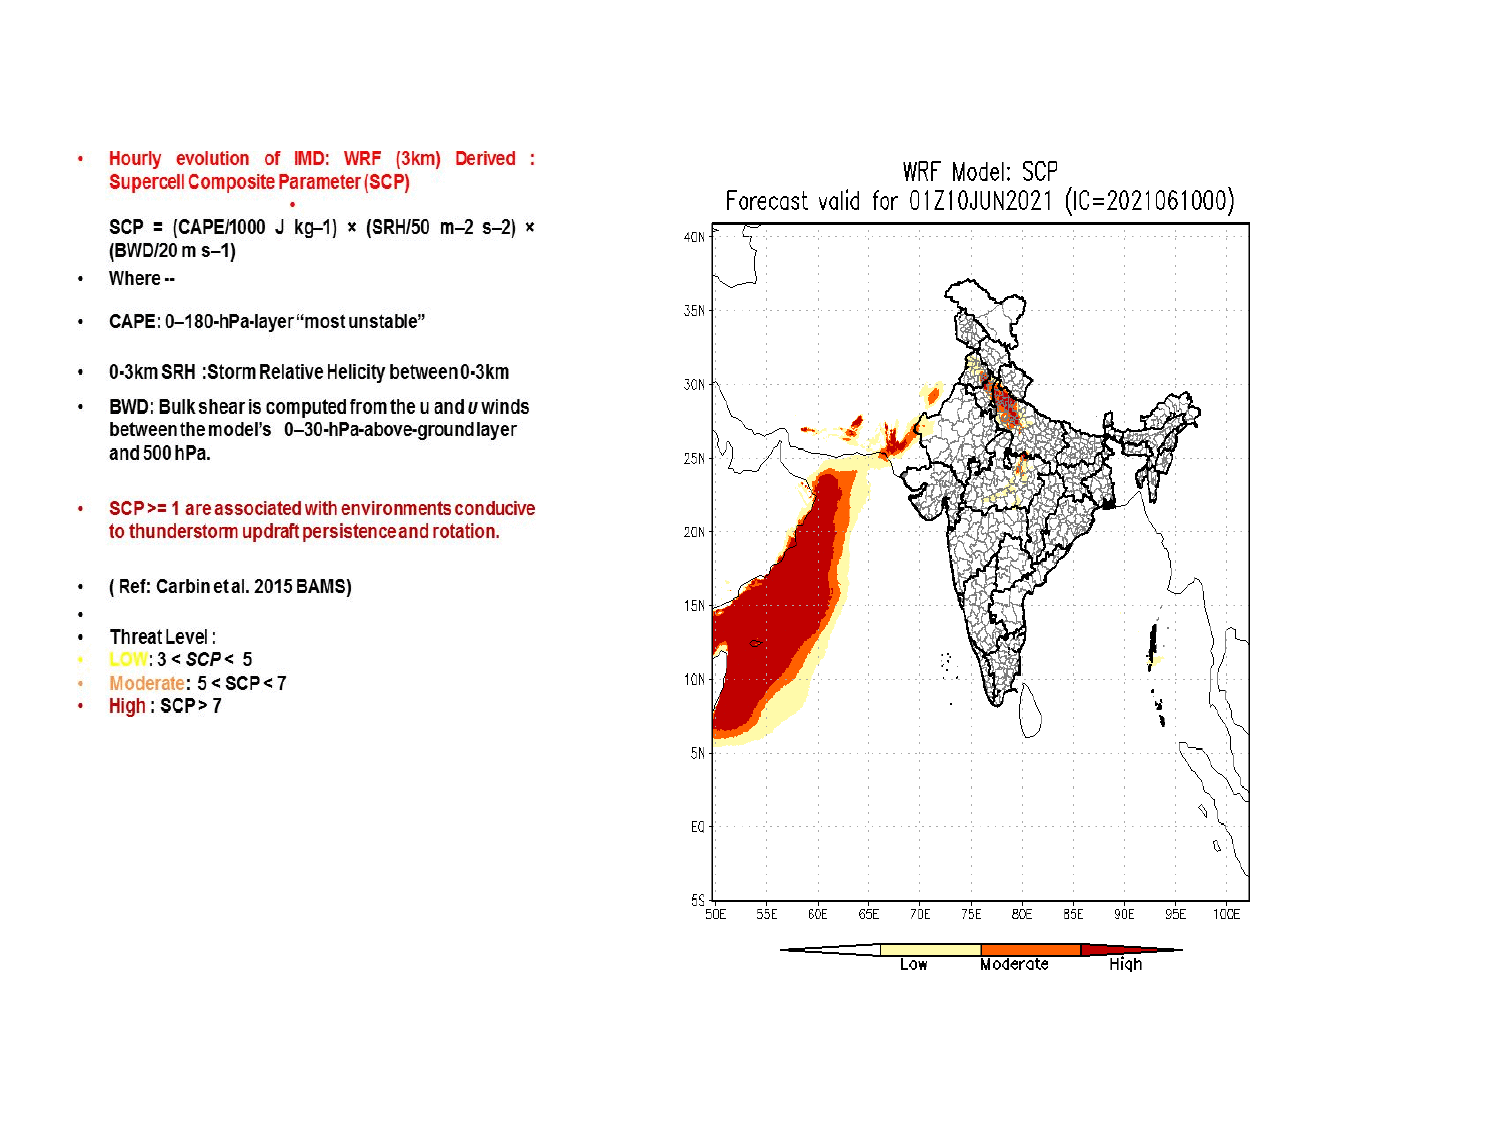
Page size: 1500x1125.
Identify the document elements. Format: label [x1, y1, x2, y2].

picture [74, 149, 1426, 976]
